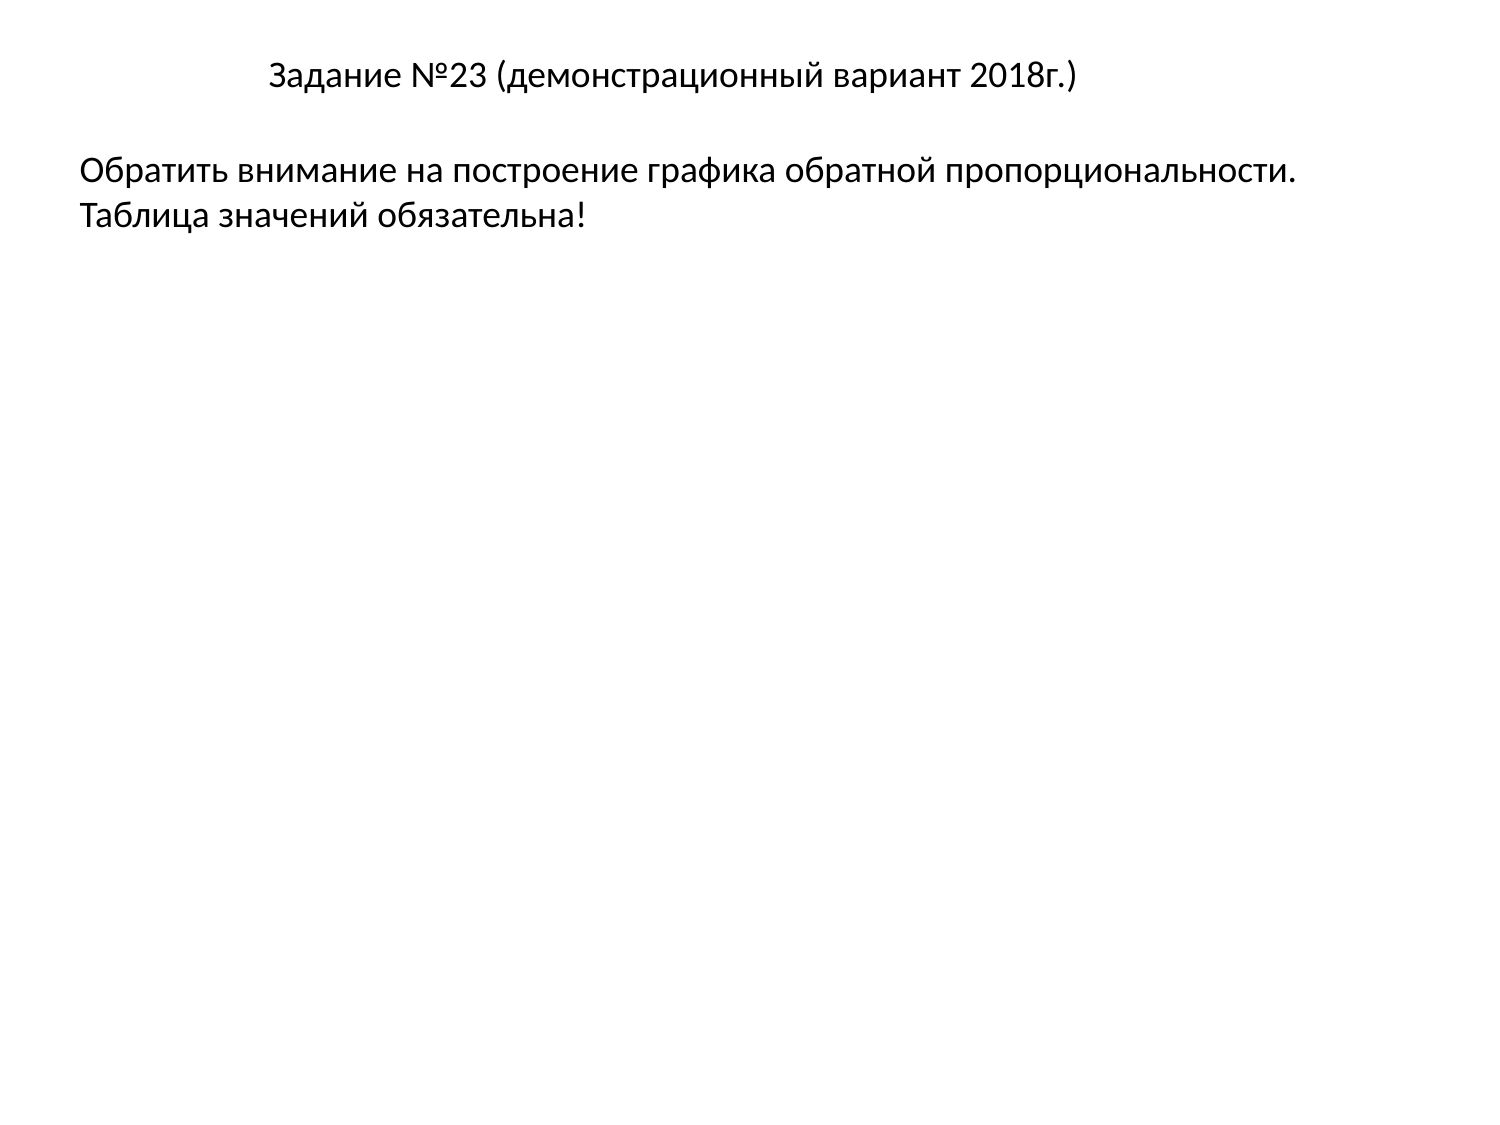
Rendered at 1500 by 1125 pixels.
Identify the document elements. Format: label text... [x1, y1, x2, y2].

text_box Обратить внимание на построение графика обратной пропорциональности. Таблица значений обязательна! [64, 137, 1365, 242]
text_box Задание №23 (демонстрационный вариант 2018г.) [253, 42, 1282, 103]
